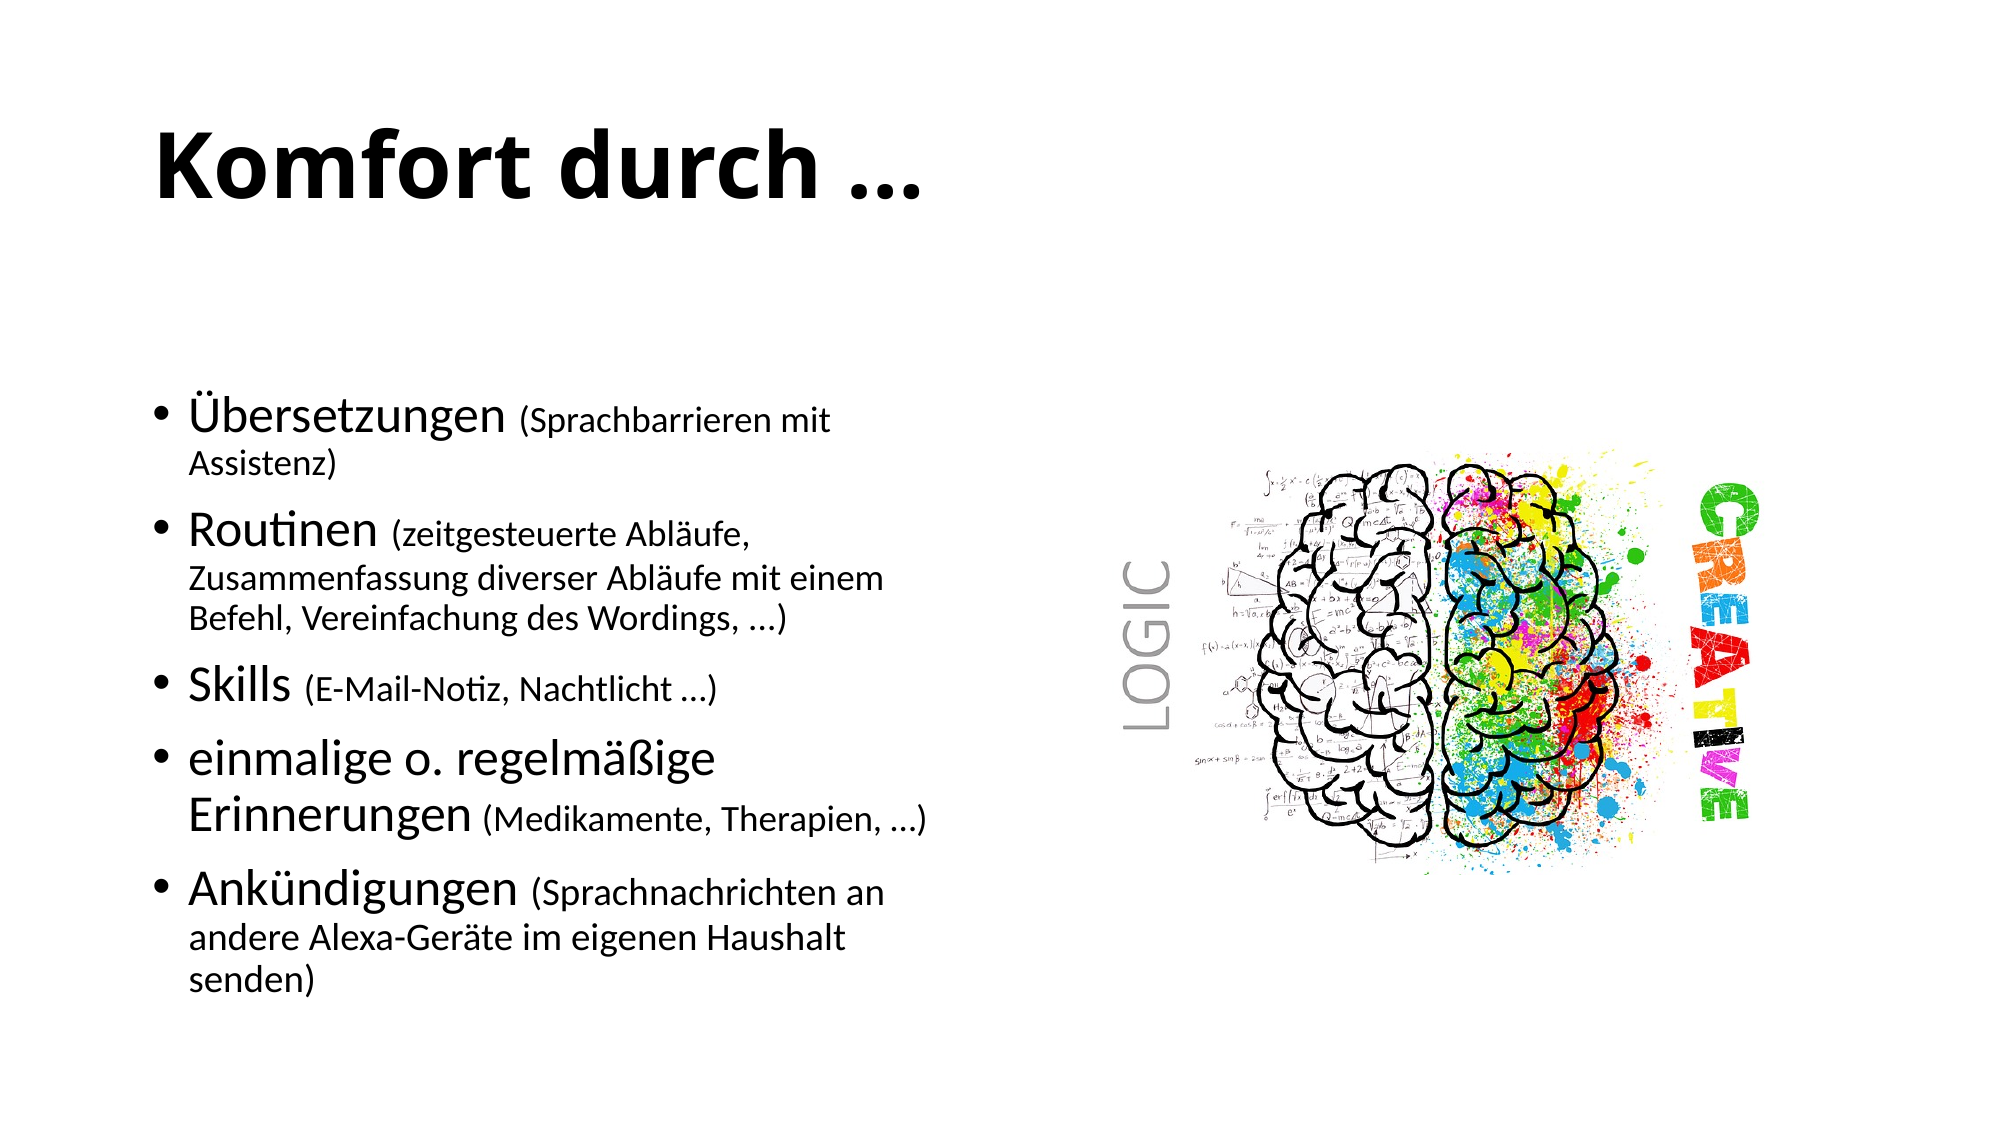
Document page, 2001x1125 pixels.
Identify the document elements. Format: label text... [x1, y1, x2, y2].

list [1012, 438, 1863, 875]
title Komfort durch … [137, 59, 1863, 278]
list Übersetzungen (Sprachbarrieren mit Assistenz) Routinen (zeitgesteuerte Abläufe, Zusammenfassung diverser Abläufe mit einem Befehl, Vereinfachung des Wordings, ...) Skills (E-Mail-Notiz, Nachtlicht …) einmalige o. regelmäßige Erinnerungen (Medikamente, Therapien, …) Ankündigungen (Sprachnachrichten an andere Alexa-Geräte im eigenen Haushalt senden) [137, 299, 988, 1014]
